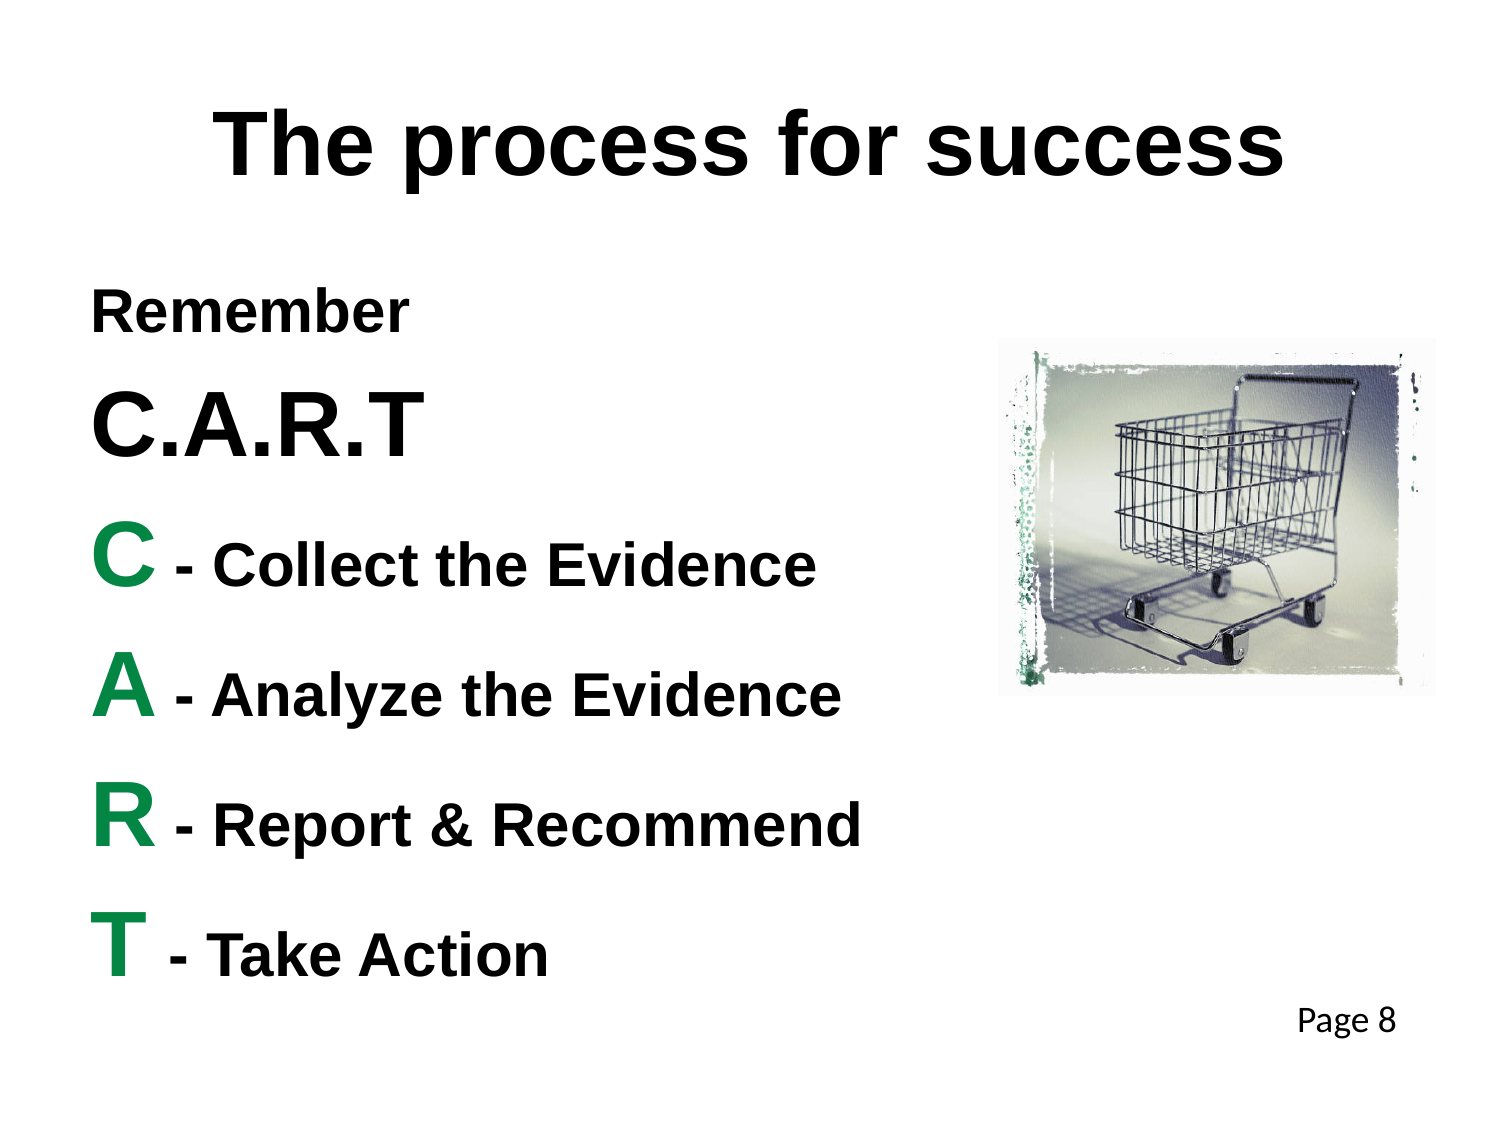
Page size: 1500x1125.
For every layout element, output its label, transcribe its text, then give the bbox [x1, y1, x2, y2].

text_box Page 8 [1282, 987, 1413, 1048]
title The process for success [75, 45, 1425, 233]
list Remember C.A.R.T C - Collect the Evidence A - Analyze the Evidence R - Report & Recommend T - Take Action [75, 262, 1425, 1005]
picture [997, 337, 1436, 696]
